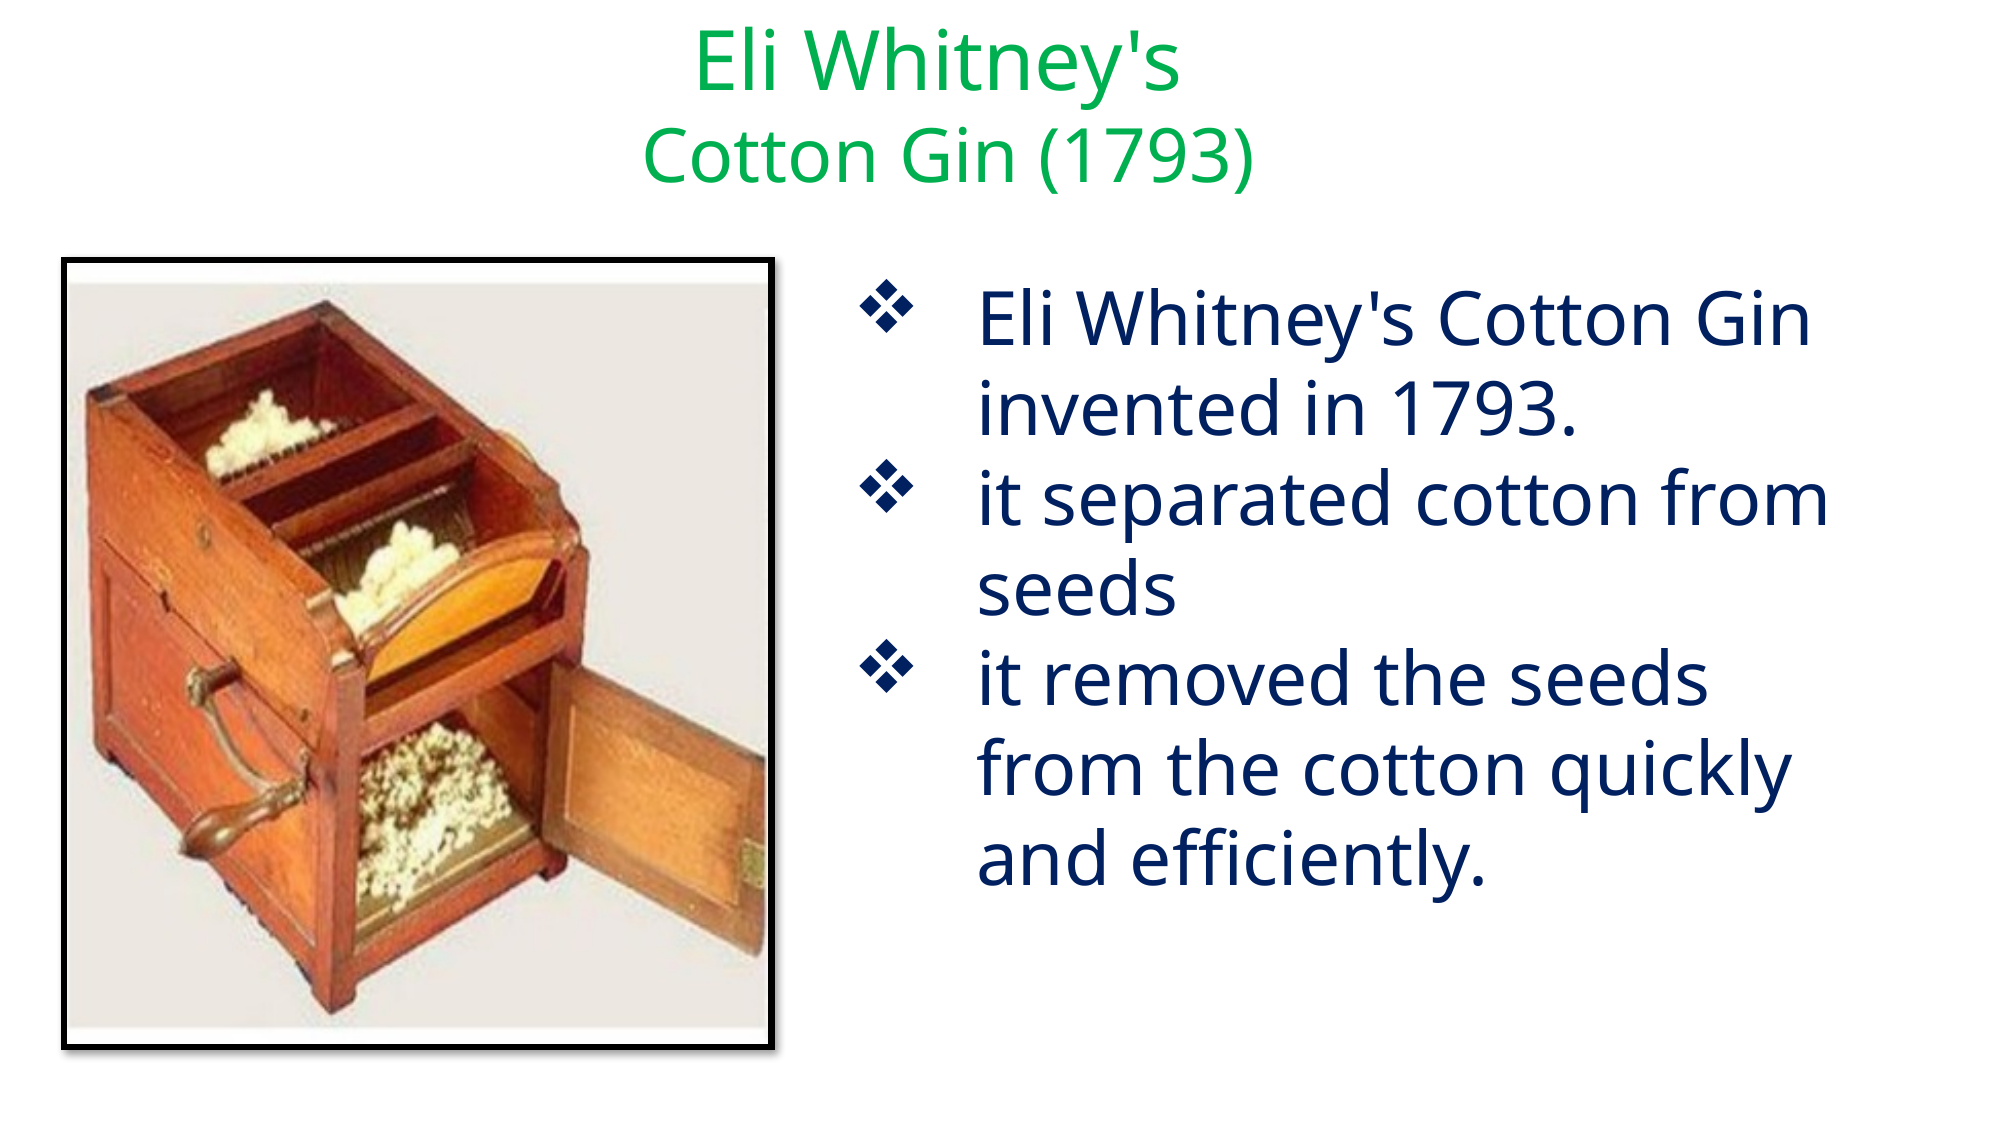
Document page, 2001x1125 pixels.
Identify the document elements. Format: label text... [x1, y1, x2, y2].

picture [66, 262, 769, 1045]
text_box Eli Whitney's Cotton Gin (1793) [448, 0, 1449, 205]
text_box Eli Whitney's Cotton Gin invented in 1793. it separated cotton from seeds it removed the seeds from the cotton quickly and efficiently. [839, 262, 1916, 908]
